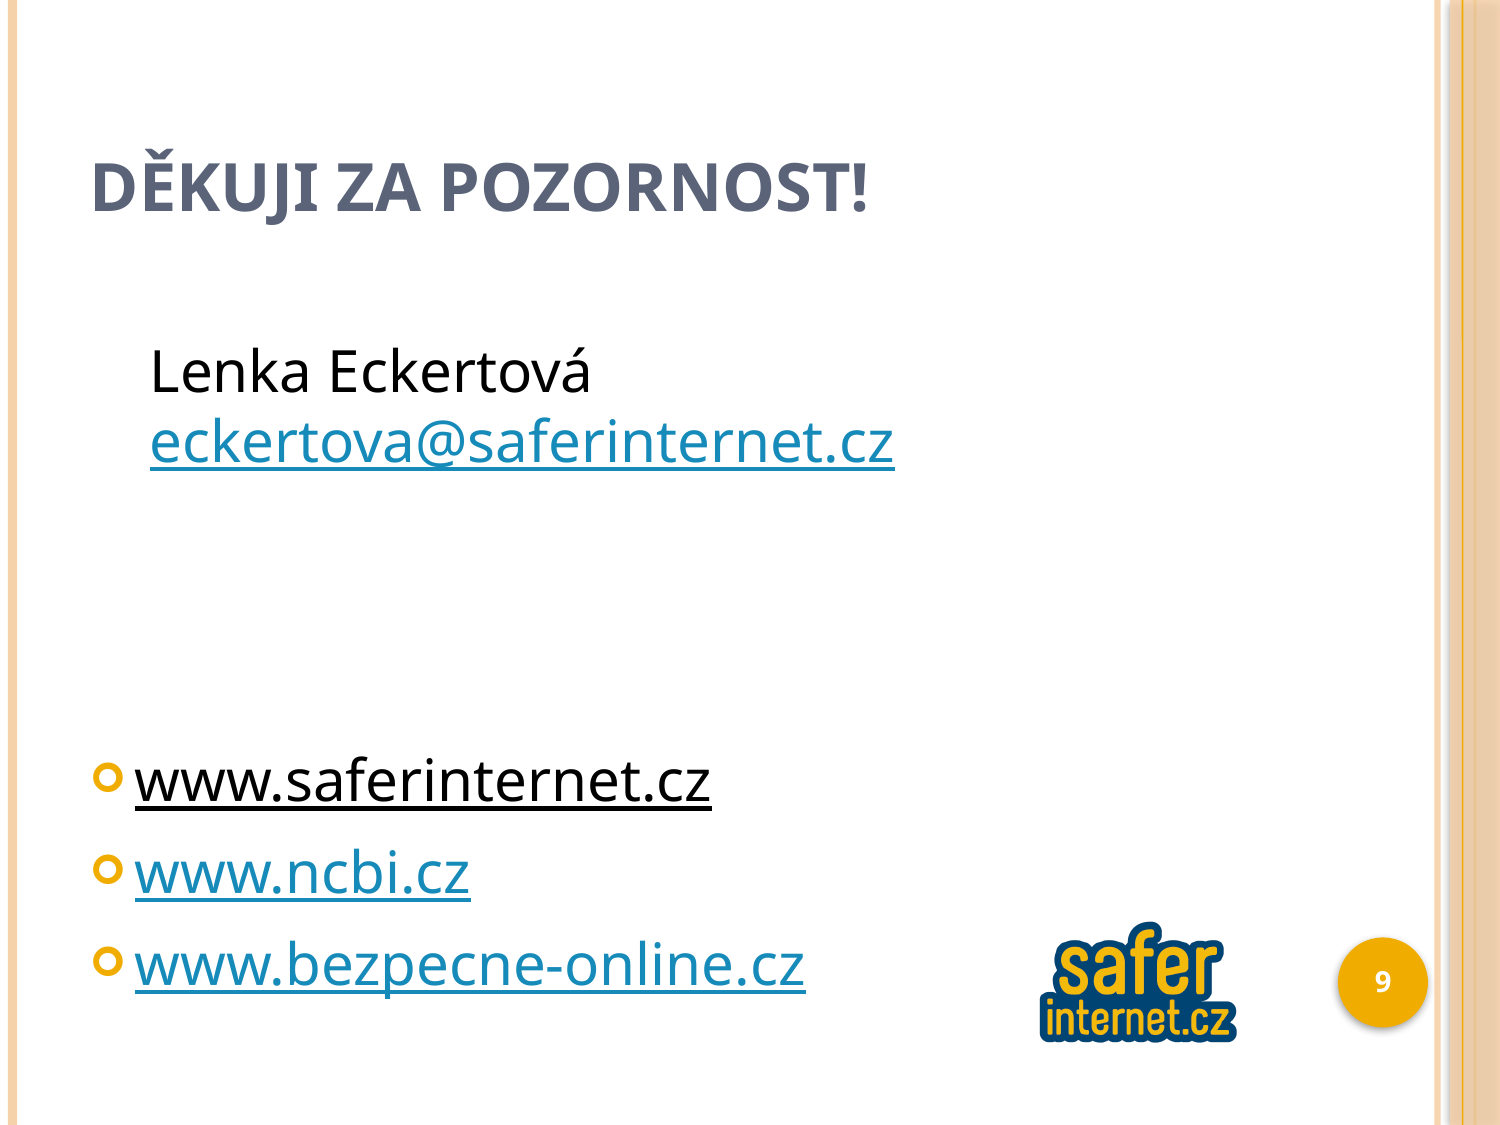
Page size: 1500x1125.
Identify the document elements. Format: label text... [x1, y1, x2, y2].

list Lenka Eckertová eckertova@saferinternet.cz www.saferinternet.cz www.ncbi.cz www.bezpecne-online.cz [75, 262, 1300, 1062]
picture [1032, 916, 1246, 1048]
slide_number 9 [1333, 940, 1434, 1027]
title Děkuji za pozornost! [75, 45, 1300, 233]
